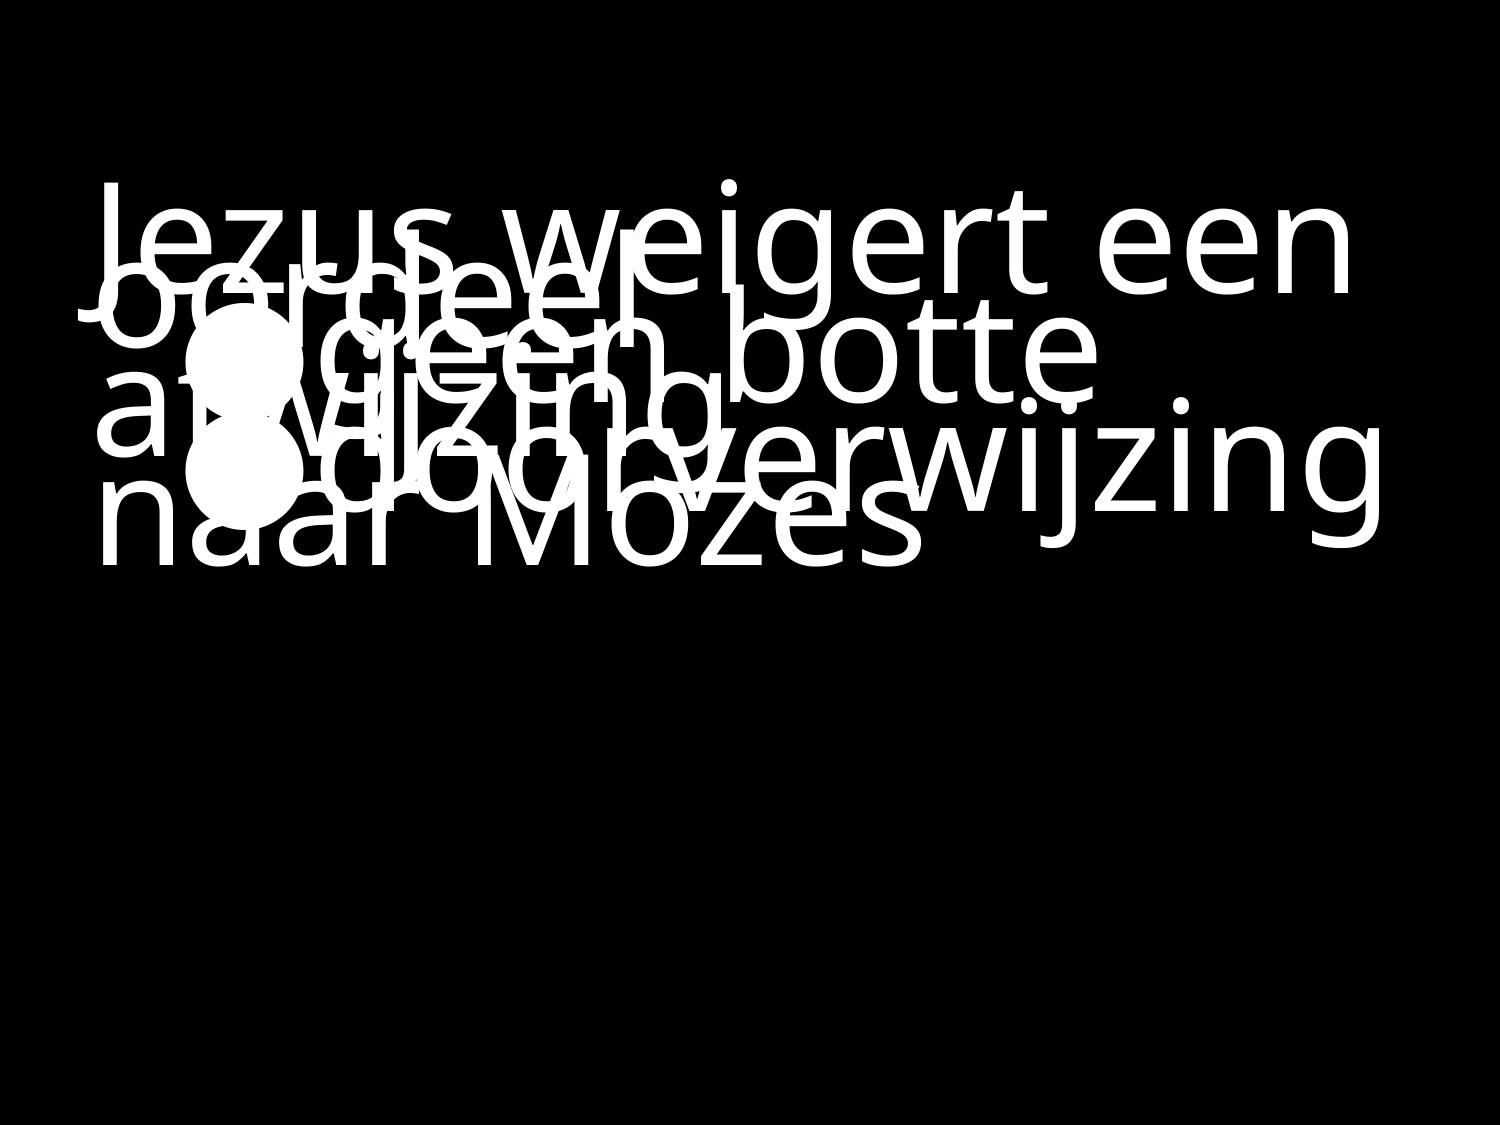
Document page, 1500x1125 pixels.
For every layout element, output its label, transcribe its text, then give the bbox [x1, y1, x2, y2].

list Jezus weigert een oordeel ●geen botte afwijzing ●doorverwijzing naar Mozes [75, 262, 1425, 1005]
title [75, 45, 1425, 233]
